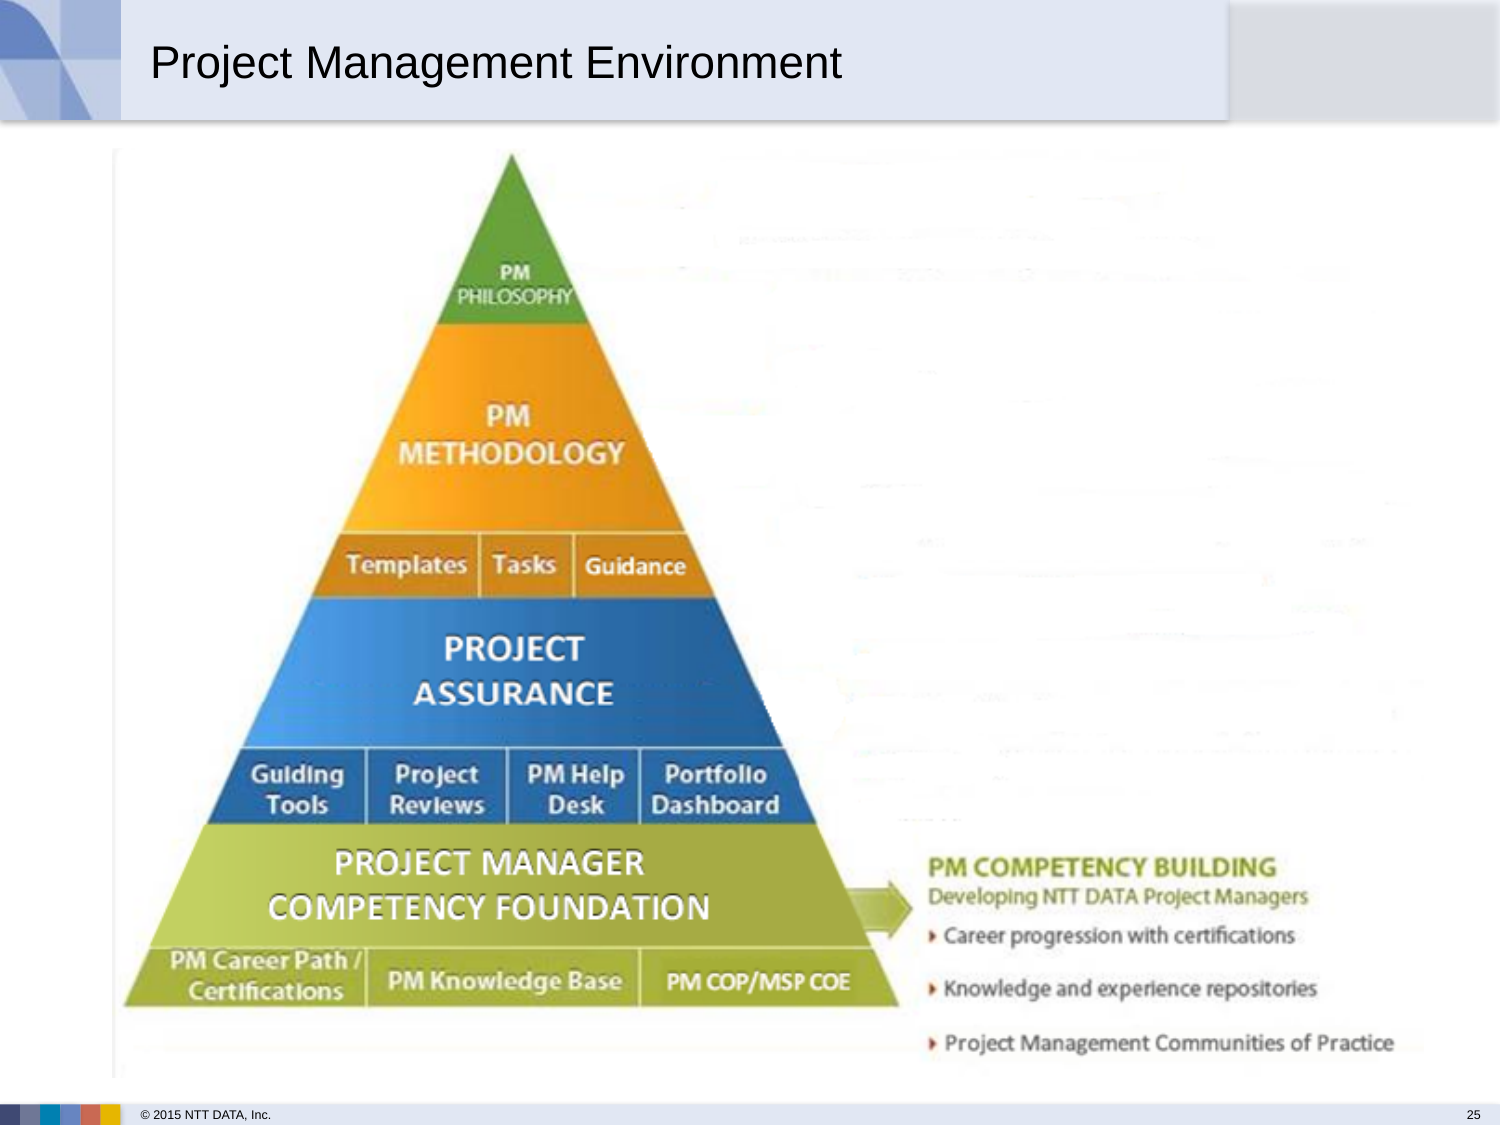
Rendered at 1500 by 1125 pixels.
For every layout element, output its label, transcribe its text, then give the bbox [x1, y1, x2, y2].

picture [0, 0, 120, 120]
list Project Management Environment [120, 0, 1230, 121]
picture [111, 148, 1424, 1078]
